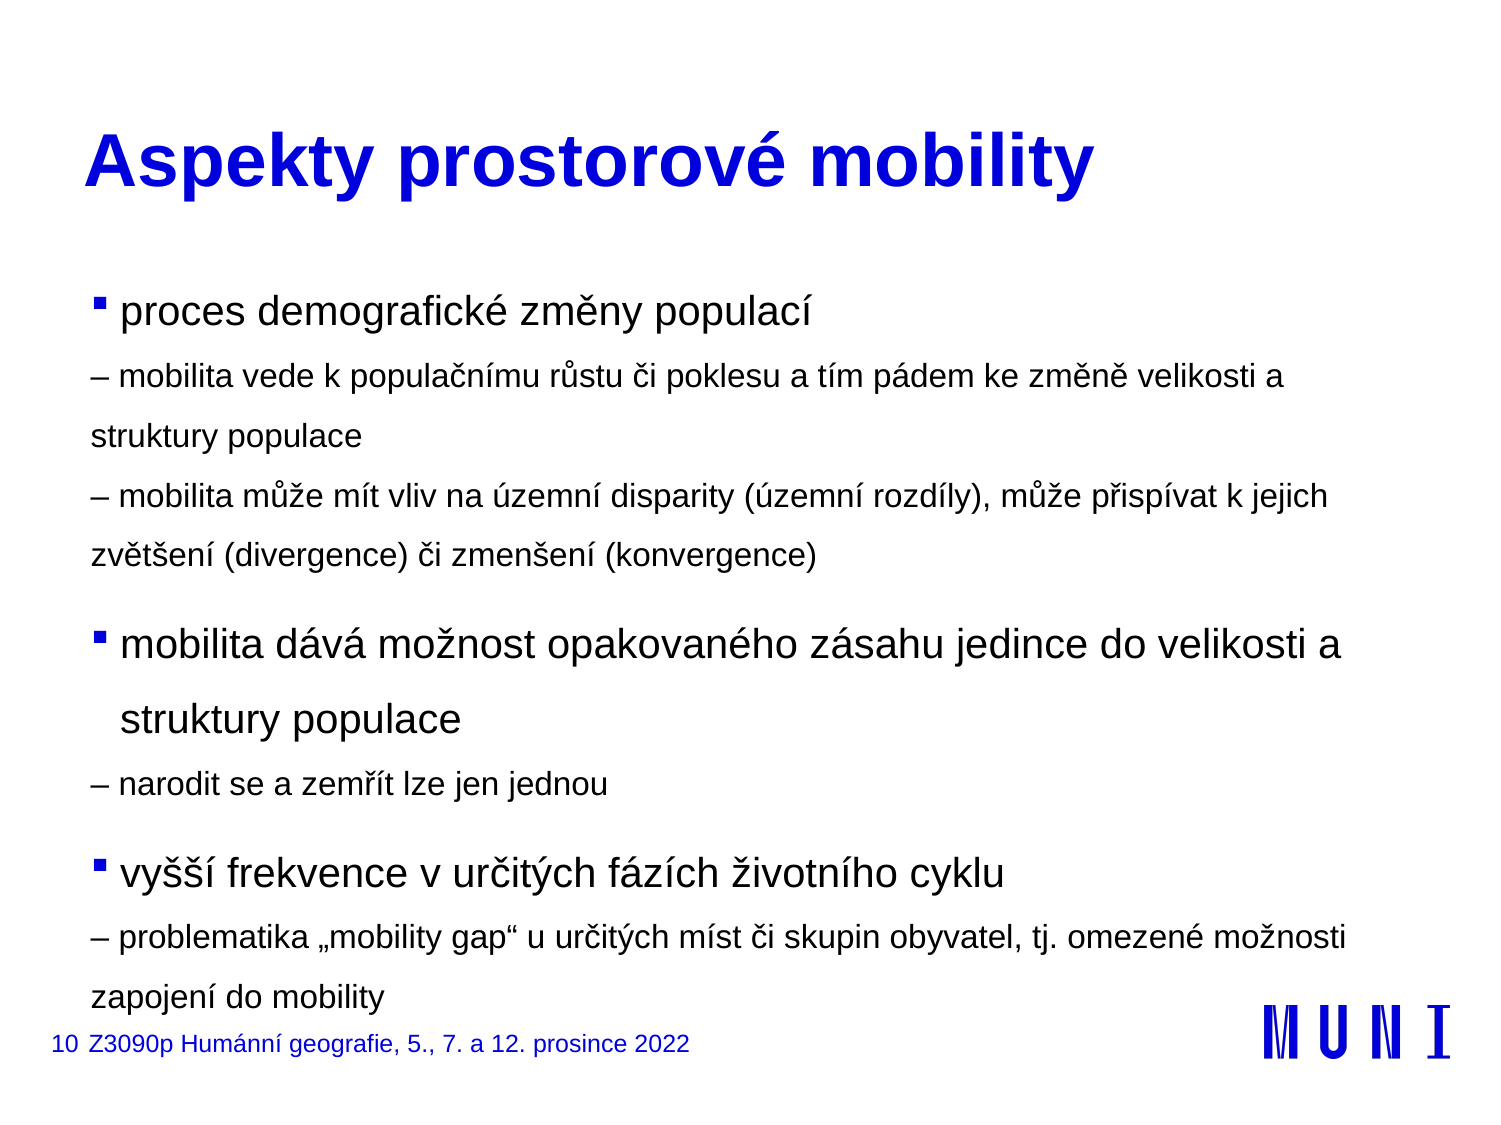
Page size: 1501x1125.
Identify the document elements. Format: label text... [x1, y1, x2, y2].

list proces demografické změny populací – mobilita vede k populačnímu růstu či poklesu a tím pádem ke změně velikosti a struktury populace – mobilita může mít vliv na územní disparity (územní rozdíly), může přispívat k jejich zvětšení (divergence) či zmenšení (konvergence) mobilita dává možnost opakovaného zásahu jedince do velikosti a struktury populace – narodit se a zemřít lze jen jednou vyšší frekvence v určitých fázích životního cyklu – problematika „mobility gap“ u určitých míst či skupin obyvatel, tj. omezené možnosti zapojení do mobility [78, 259, 1422, 989]
slide_number 10 [50, 1021, 82, 1063]
footer Z3090p Humánní geografie, 5., 7. a 12. prosince 2022 [88, 1021, 1064, 1063]
title Aspekty prostorové mobility [83, 118, 1417, 193]
picture [1264, 1005, 1450, 1059]
